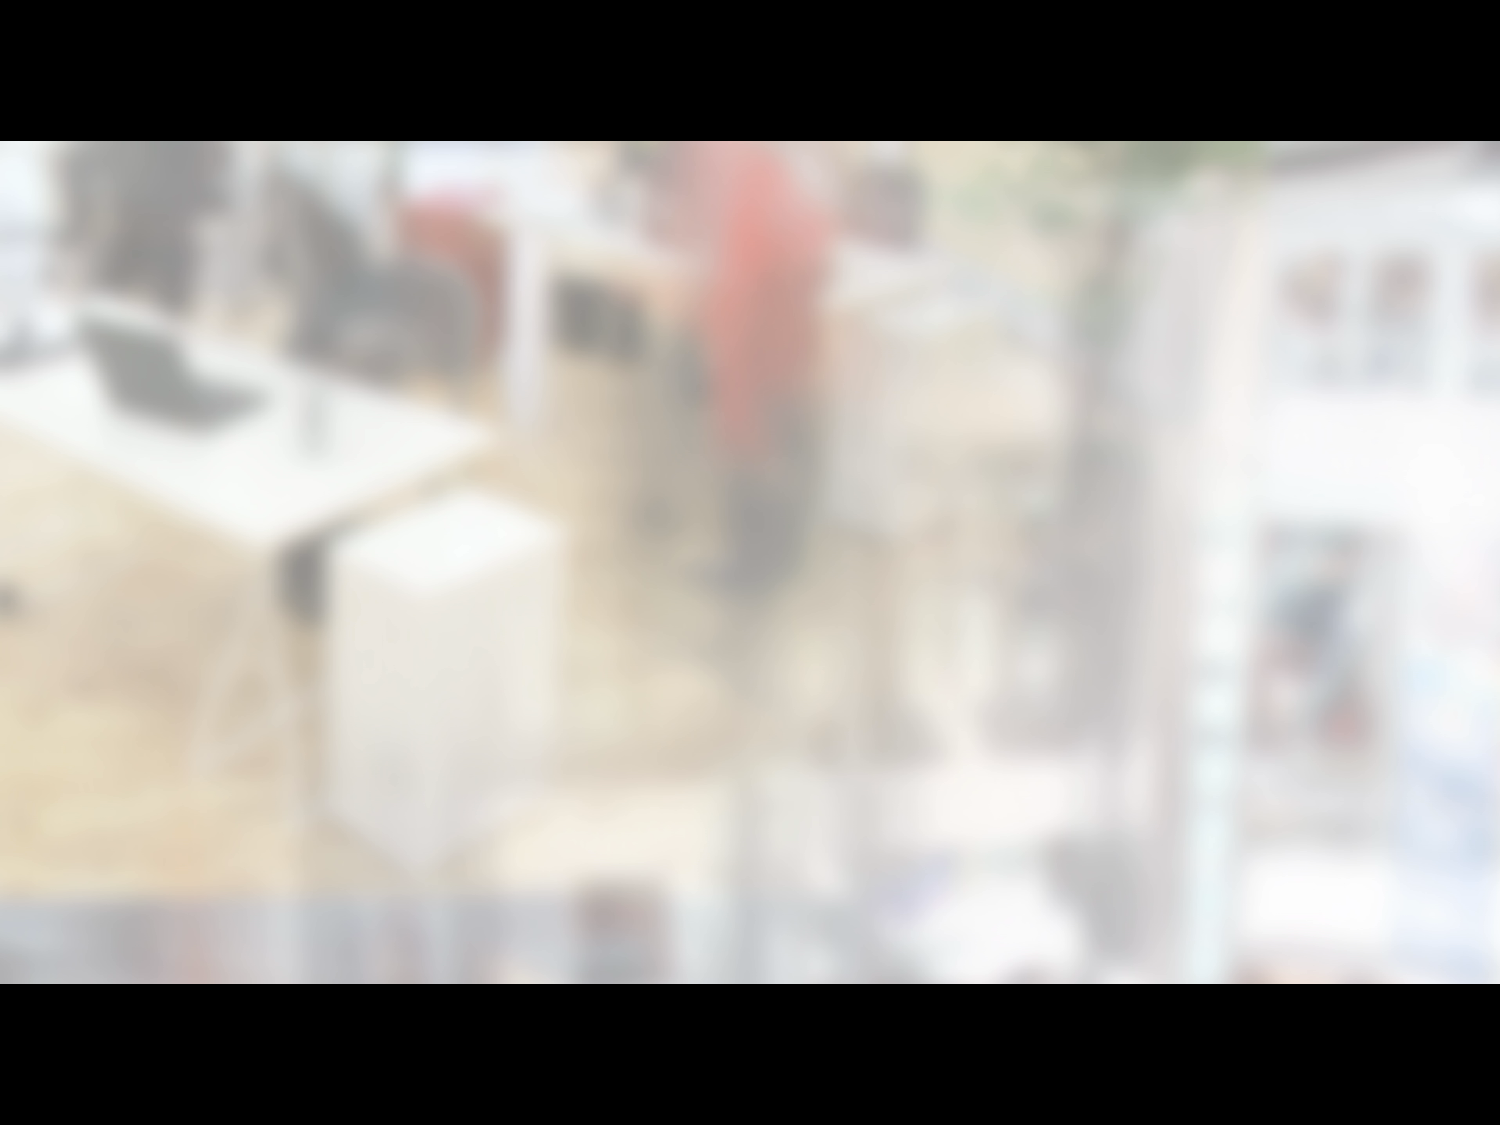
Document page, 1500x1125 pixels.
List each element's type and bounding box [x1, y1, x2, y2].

text_box [0, 140, 1500, 985]
